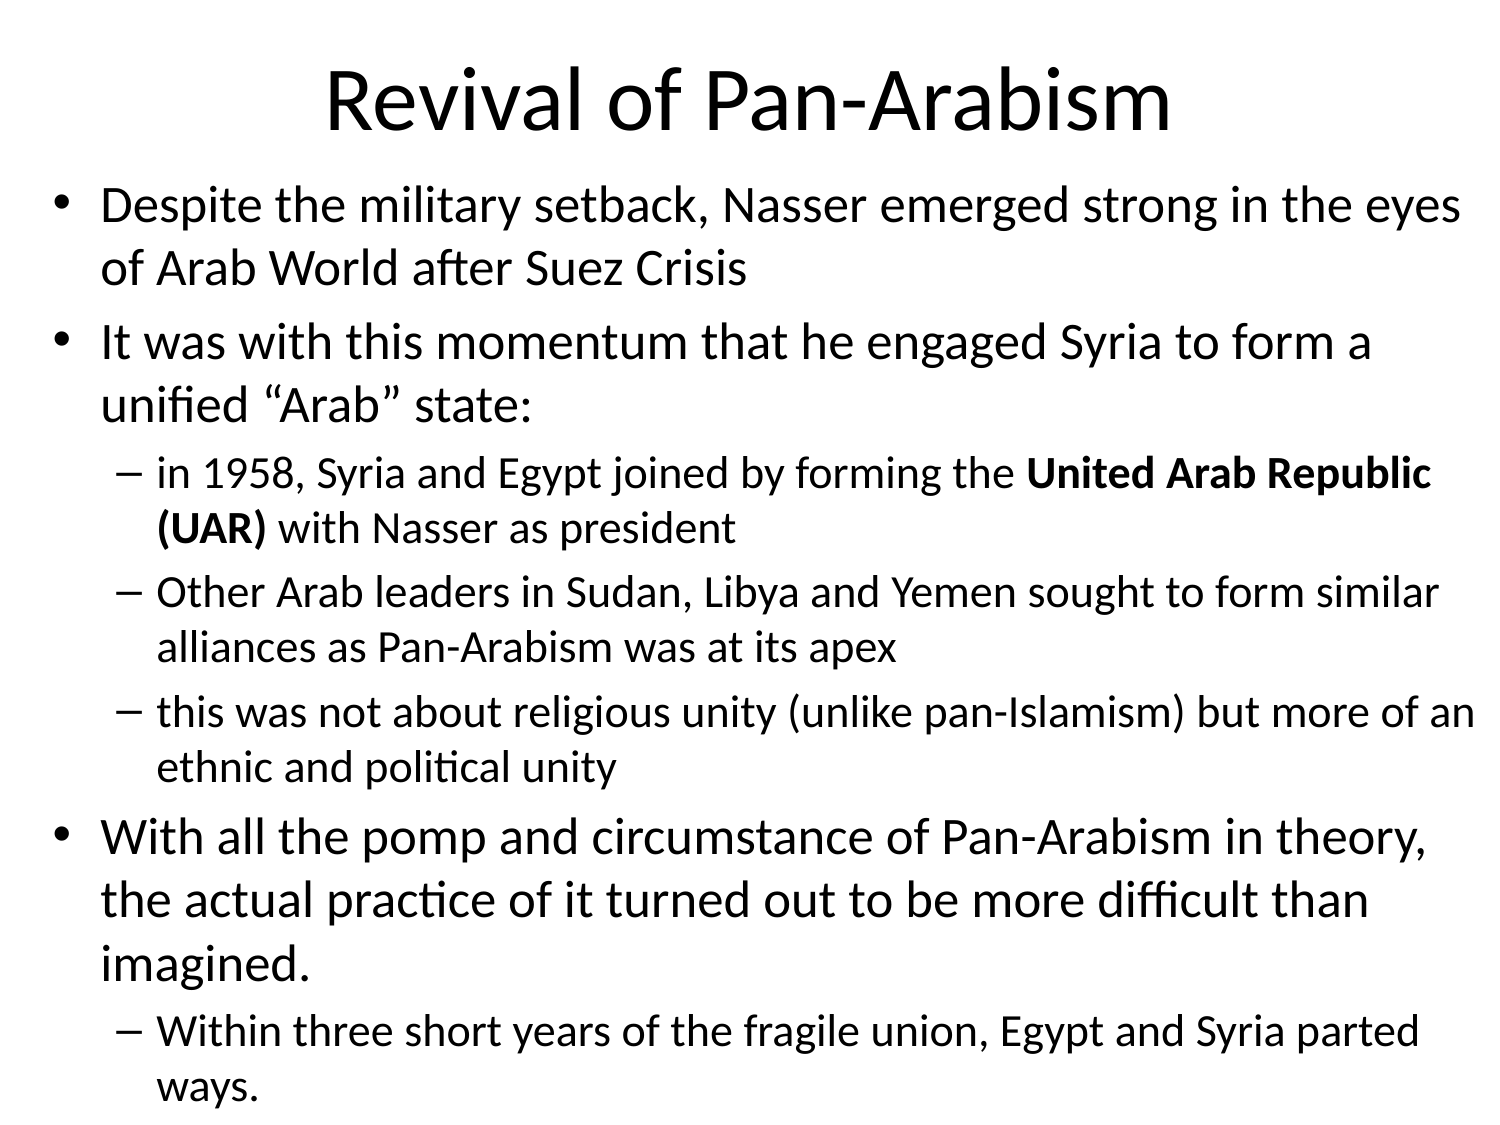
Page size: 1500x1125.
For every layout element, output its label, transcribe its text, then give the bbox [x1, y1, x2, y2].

list Despite the military setback, Nasser emerged strong in the eyes of Arab World after Suez Crisis It was with this momentum that he engaged Syria to form a unified “Arab” state: in 1958, Syria and Egypt joined by forming the United Arab Republic (UAR) with Nasser as president Other Arab leaders in Sudan, Libya and Yemen sought to form similar alliances as Pan-Arabism was at its apex this was not about religious unity (unlike pan-Islamism) but more of an ethnic and political unity With all the pomp and circumstance of Pan-Arabism in theory, the actual practice of it turned out to be more difficult than imagined. Within three short years of the fragile union, Egypt and Syria parted ways. [37, 162, 1500, 1125]
title Revival of Pan-Arabism [75, 0, 1425, 162]
